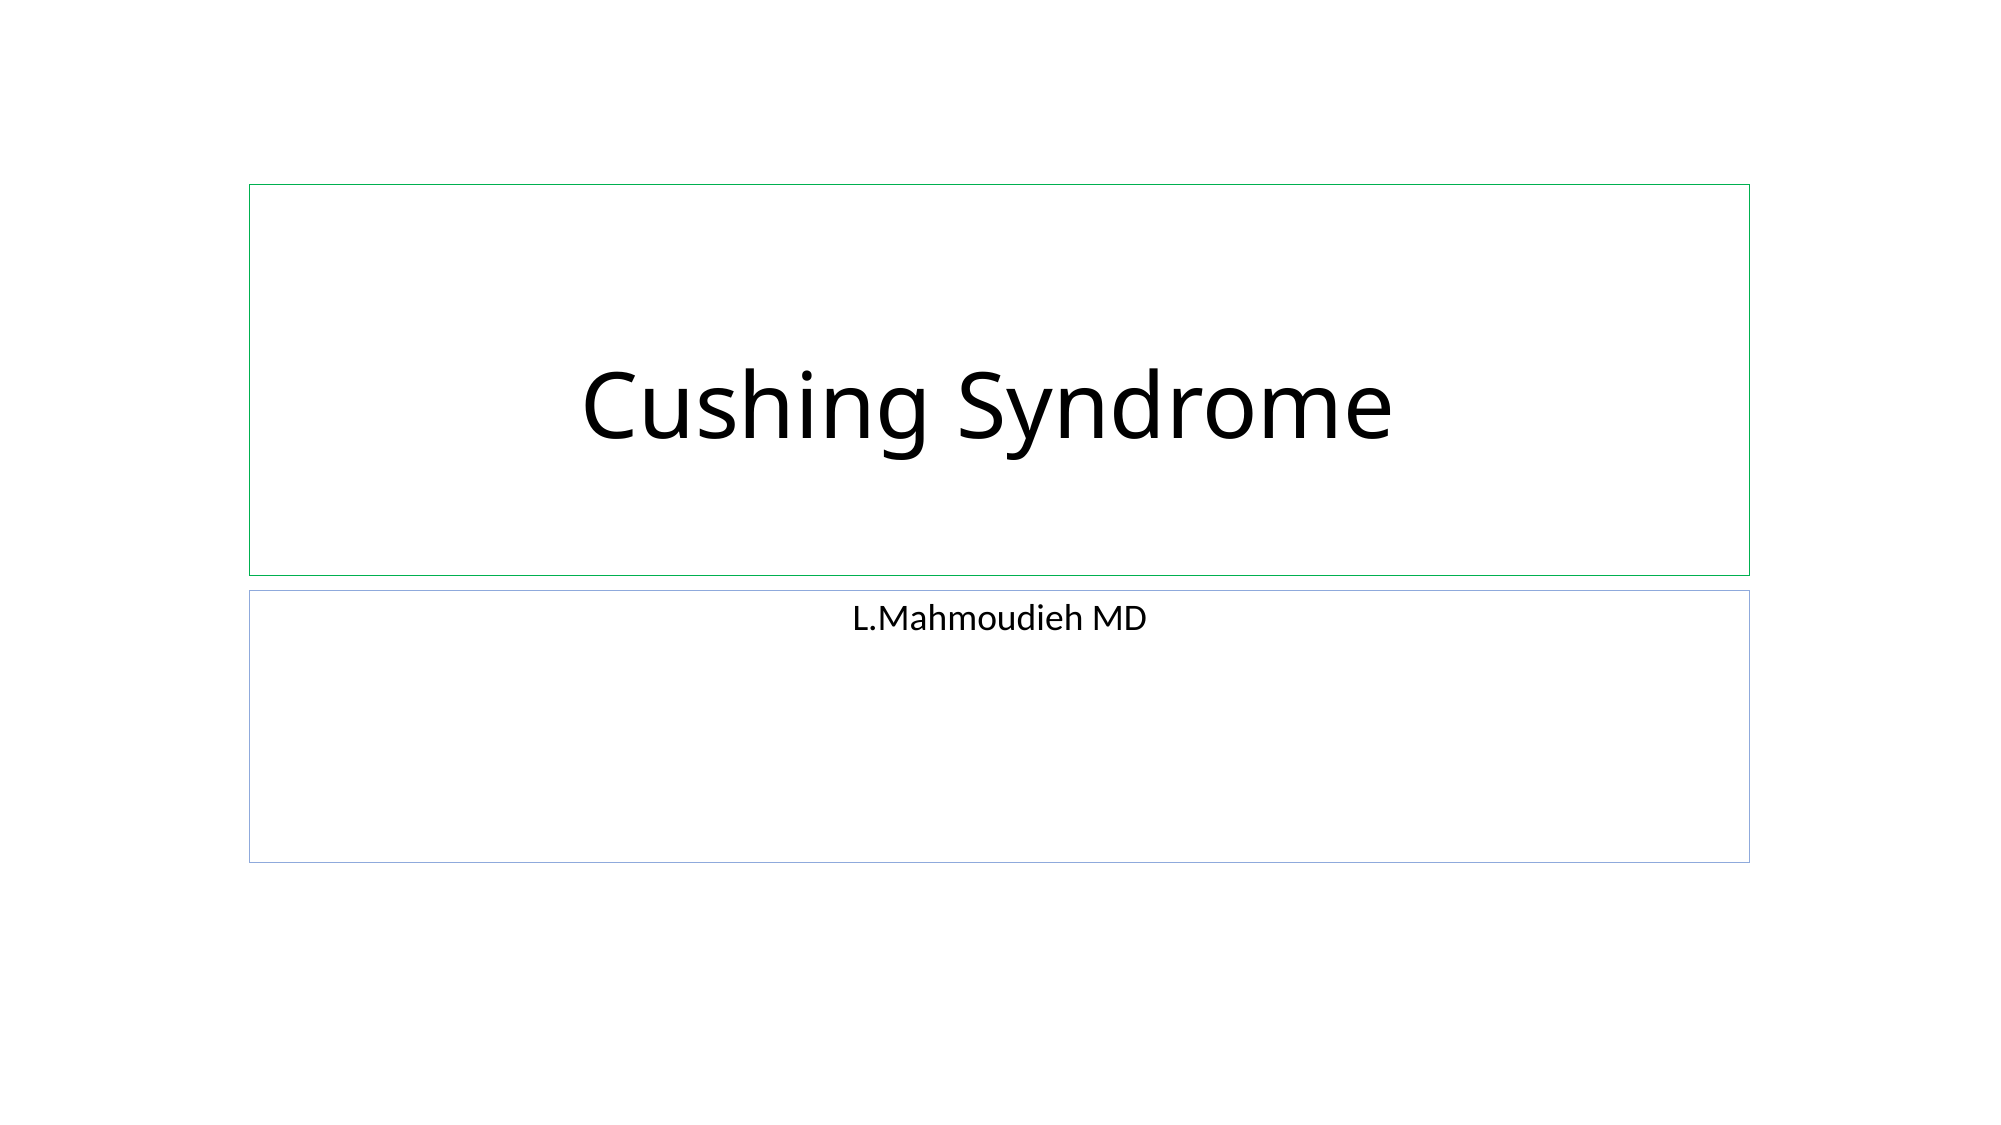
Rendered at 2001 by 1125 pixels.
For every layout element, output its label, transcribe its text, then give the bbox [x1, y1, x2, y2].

title Cushing Syndrome [249, 184, 1750, 576]
subtitle L.Mahmoudieh MD [249, 590, 1750, 863]
